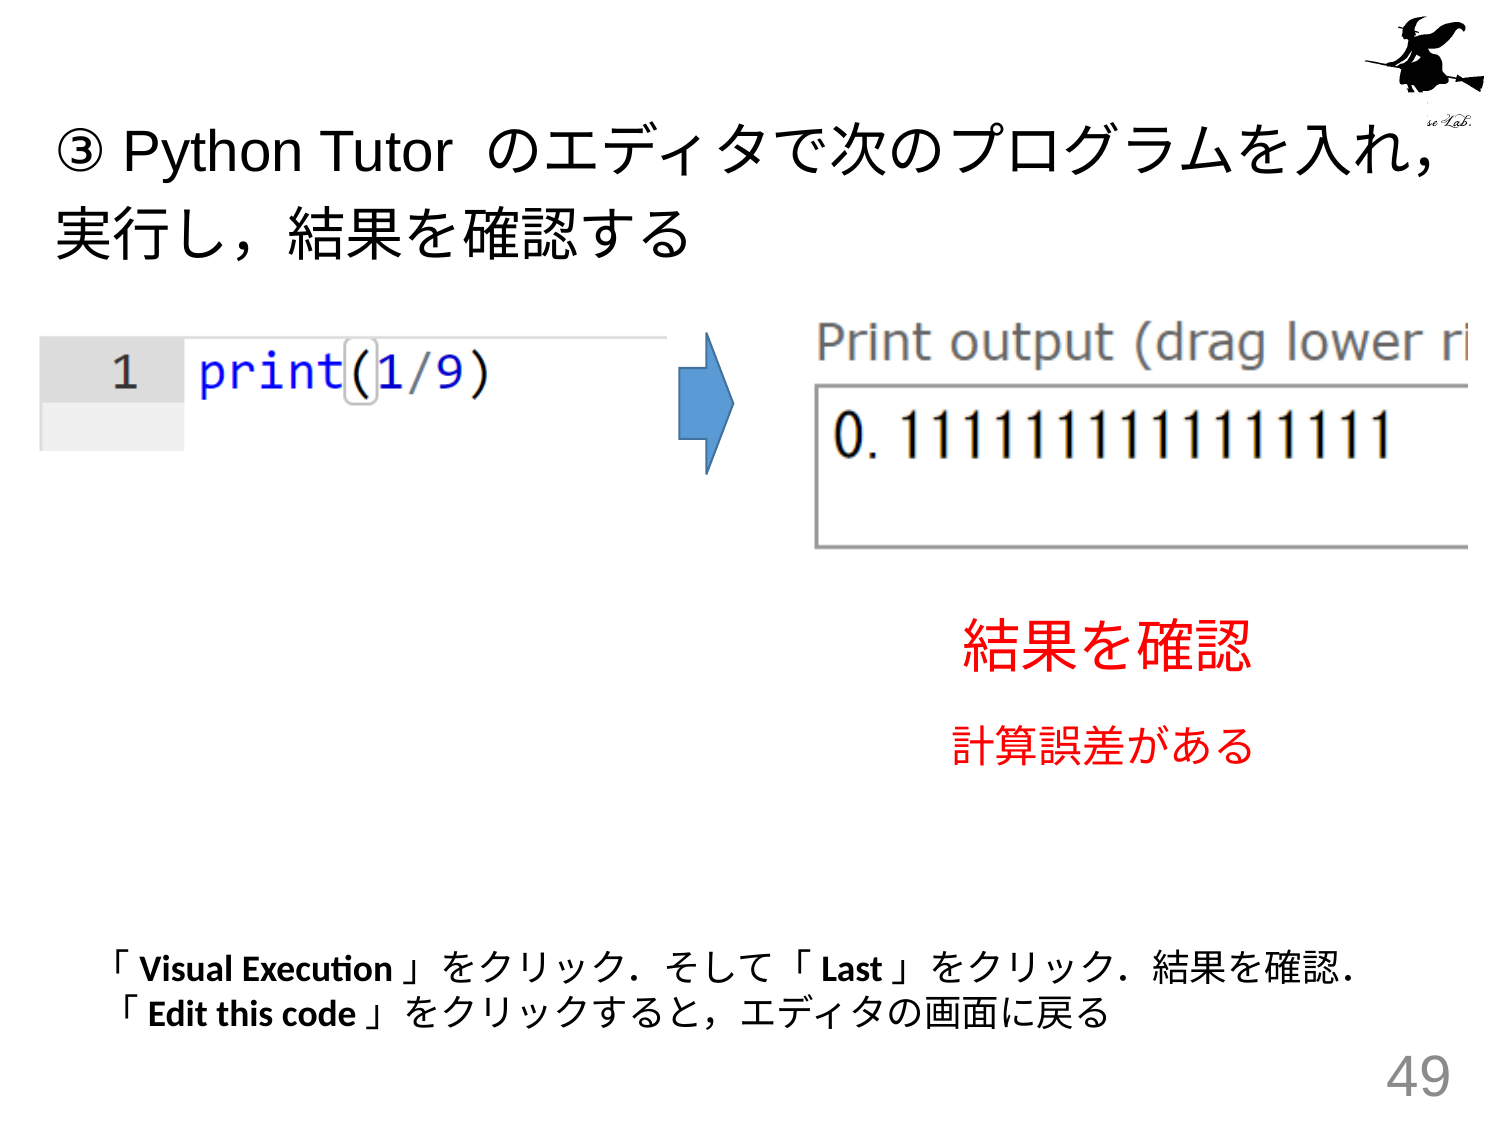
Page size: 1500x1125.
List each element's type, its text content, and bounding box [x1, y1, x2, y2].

picture [1362, 14, 1486, 130]
text_box 結果を確認 [947, 601, 1269, 687]
text_box [678, 332, 735, 475]
slide_number 49 [1129, 1042, 1467, 1103]
text_box 「Visual Execution」をクリック．そして「Last」をクリック．結果を確認． 「Edit this code」をクリックすると，エディタの画面に戻る [78, 936, 1360, 1042]
picture [27, 308, 667, 451]
list ③ Python Tutor のエディタで次のプログラムを入れ，実行し，結果を確認する [39, 92, 1428, 483]
text_box 計算誤差がある [936, 711, 1323, 886]
picture [766, 290, 1468, 579]
